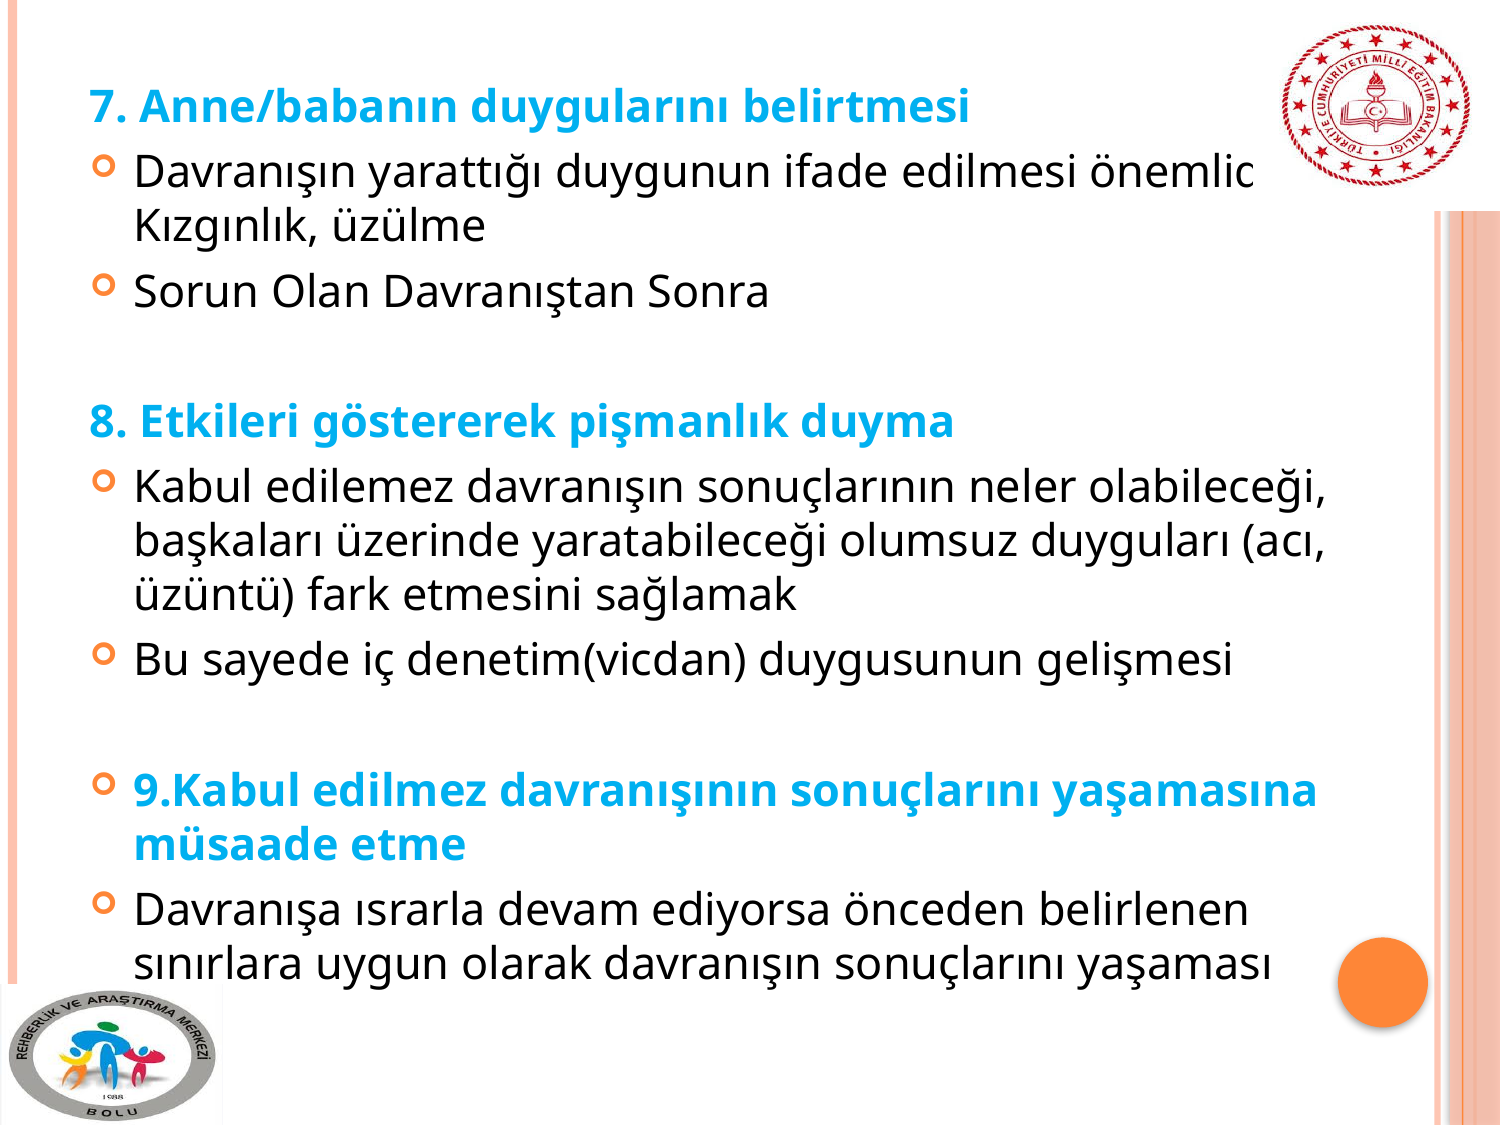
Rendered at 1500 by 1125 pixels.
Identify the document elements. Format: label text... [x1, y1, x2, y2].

list 7. Anne/babanın duygularını belirtmesi Davranışın yarattığı duygunun ifade edilmesi önemlidir. Kızgınlık, üzülme Sorun Olan Davranıştan Sonra 8. Etkileri göstererek pişmanlık duyma Kabul edilemez davranışın sonuçlarının neler olabileceği, başkaları üzerinde yaratabileceği olumsuz duyguları (acı, üzüntü) fark etmesini sağlamak Bu sayede iç denetim(vicdan) duygusunun gelişmesi 9.Kabul edilmez davranışının sonuçlarını yaşamasına müsaade etme Davranışa ısrarla devam ediyorsa önceden belirlenen sınırlara uygun olarak davranışın sonuçlarını yaşaması [75, 70, 1425, 1005]
picture [0, 983, 224, 1125]
picture [1253, 0, 1500, 212]
